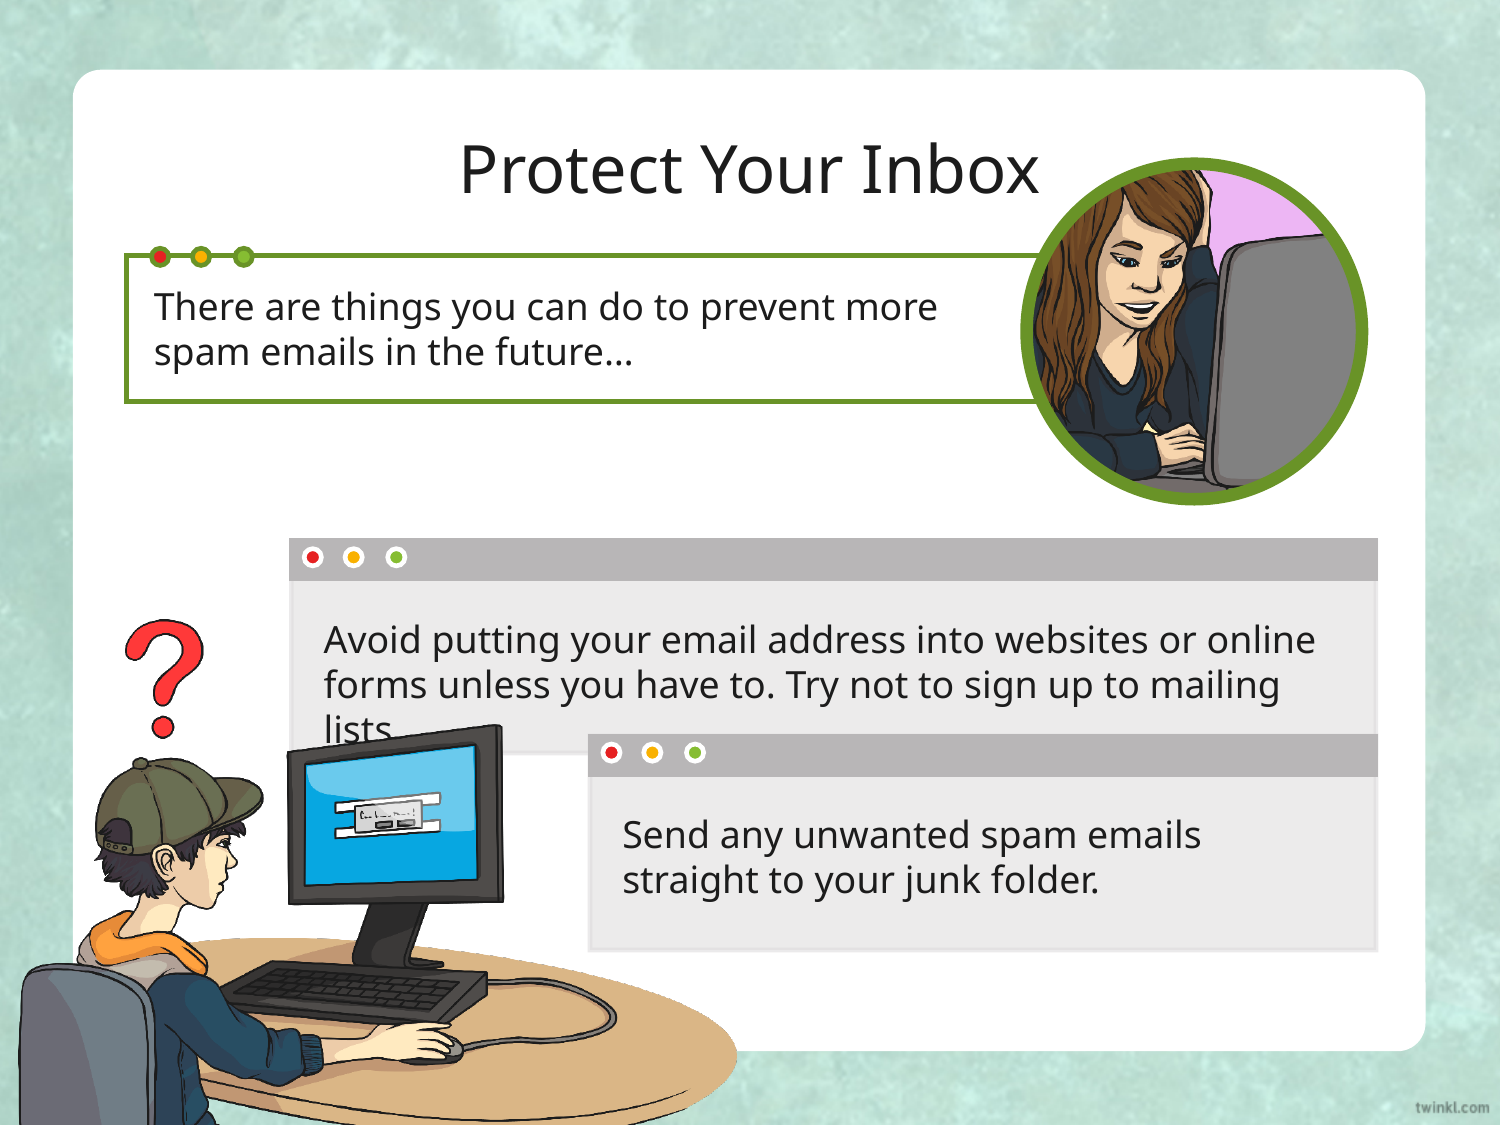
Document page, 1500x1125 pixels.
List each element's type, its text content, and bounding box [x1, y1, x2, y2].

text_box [737, 735, 1377, 950]
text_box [291, 540, 1376, 735]
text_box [126, 248, 1026, 402]
text_box Protect Your Inbox [123, 119, 1376, 215]
picture [0, 0, 1500, 1125]
